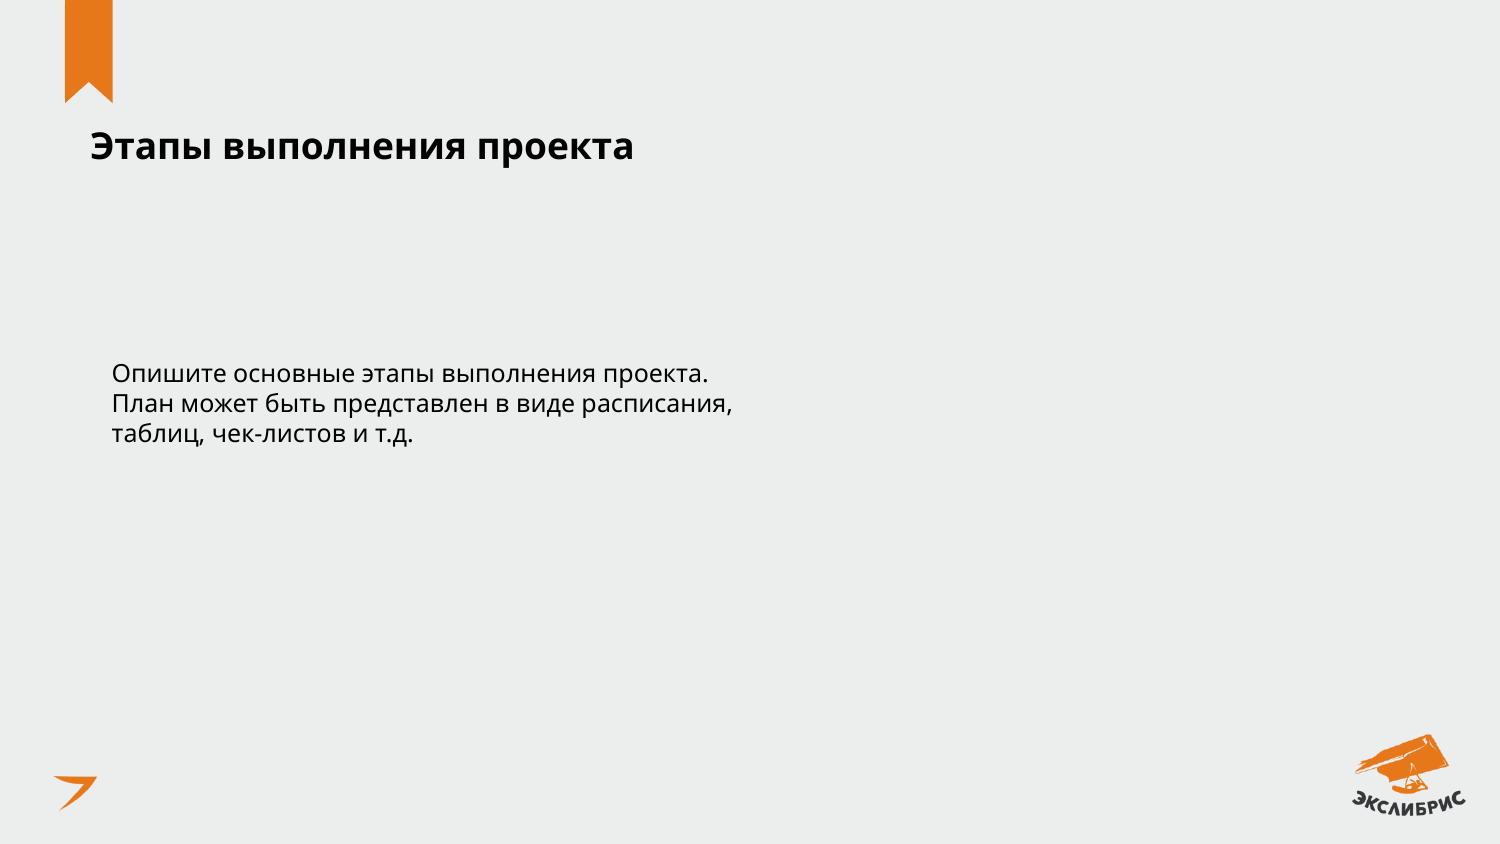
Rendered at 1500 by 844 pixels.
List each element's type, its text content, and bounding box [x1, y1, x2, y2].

title Этапы выполнения проекта [75, 33, 1425, 175]
text_box [62, 0, 115, 106]
list Опишите основные этапы выполнения проекта. План может быть представлен в виде расписания, таблиц, чек-листов и т.д. [96, 268, 809, 810]
picture [52, 775, 97, 812]
picture [1340, 721, 1479, 831]
